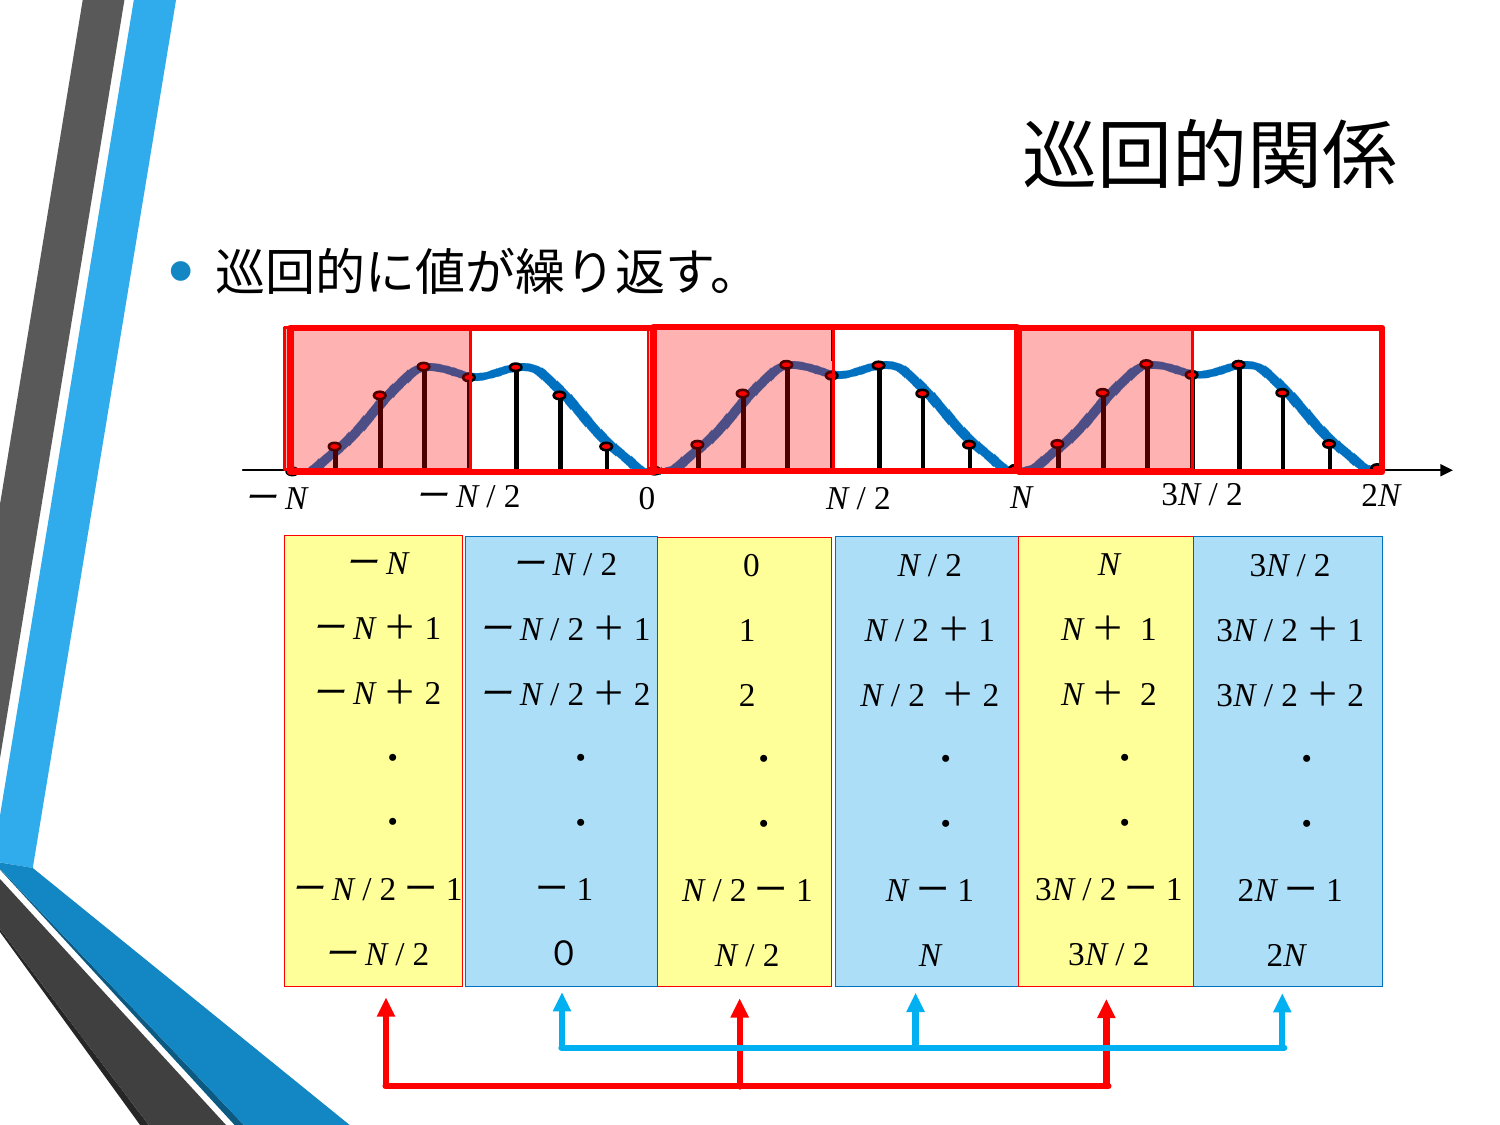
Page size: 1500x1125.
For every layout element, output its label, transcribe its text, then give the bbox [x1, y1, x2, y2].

list 巡回的に値が繰り返す。 [153, 233, 1453, 325]
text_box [385, 997, 1109, 1087]
text_box N / 2 N / 2＋1 N / 2 ＋2 ・ ・ Nー1 N [835, 536, 1018, 987]
text_box ーN ーN＋1 ーN＋2 ・ ・ ーN / 2ー1 ーN / 2 [284, 535, 463, 987]
title 巡回的関係 [138, 68, 1413, 237]
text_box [561, 992, 1285, 1049]
text_box N N＋ 1 N＋ 2 ・ ・ 3N / 2ー1 3N / 2 [1018, 536, 1194, 987]
text_box ーN / 2 ーN / 2＋1 ーN / 2＋2 ・ ・ ー1 ０ [465, 536, 658, 987]
text_box 3N / 2 3N / 2＋1 3N / 2＋2 ・ ・ 2Nー1 2N [1194, 536, 1383, 987]
text_box 0 1 2 ・ ・ N / 2ー1 N / 2 [657, 537, 832, 987]
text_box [137, 325, 1454, 530]
